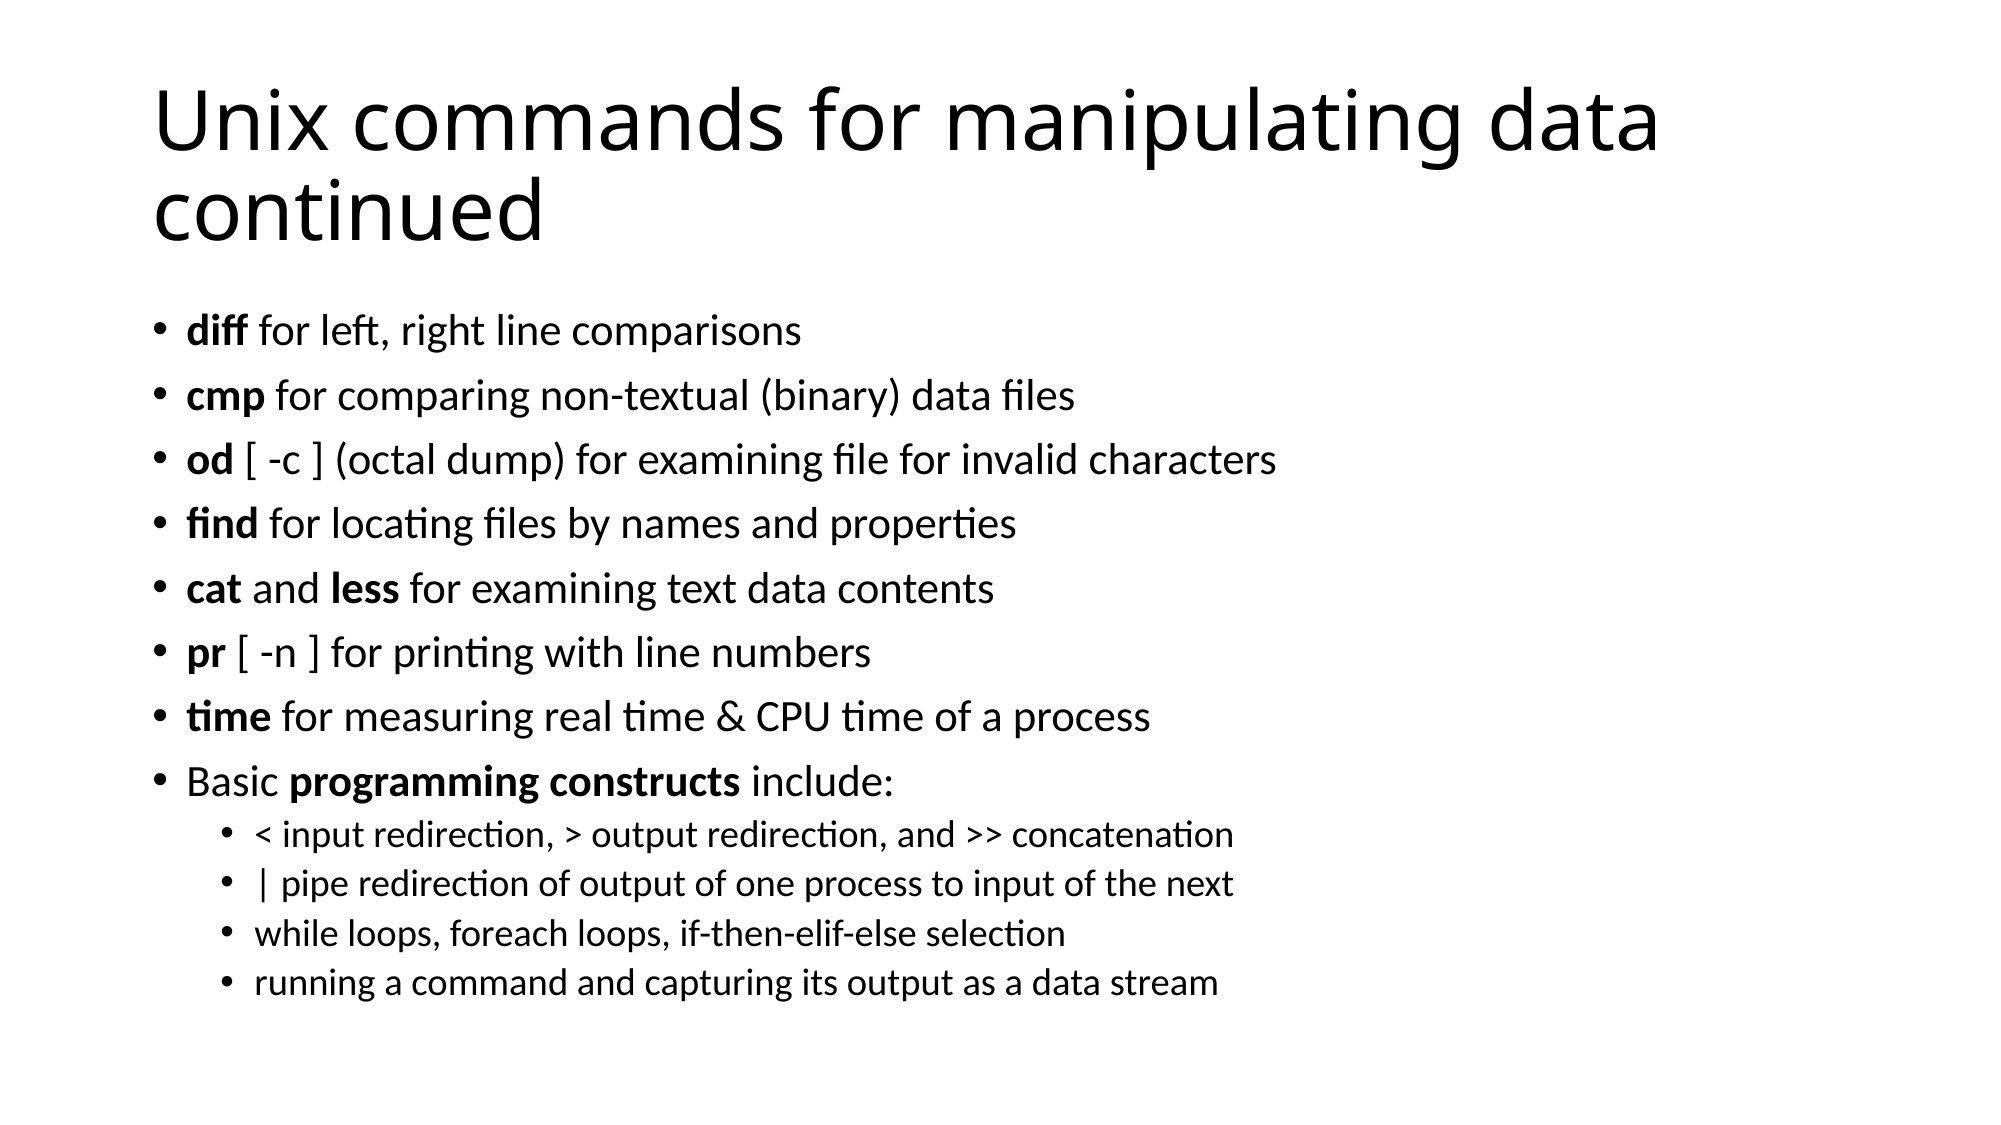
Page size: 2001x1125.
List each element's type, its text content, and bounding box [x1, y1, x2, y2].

list diff for left, right line comparisons cmp for comparing non-textual (binary) data files od [ -c ] (octal dump) for examining file for invalid characters find for locating files by names and properties cat and less for examining text data contents pr [ -n ] for printing with line numbers time for measuring real time & CPU time of a process Basic programming constructs include: < input redirection, > output redirection, and >> concatenation | pipe redirection of output of one process to input of the next while loops, foreach loops, if-then-elif-else selection running a command and capturing its output as a data stream [137, 299, 1863, 1014]
title Unix commands for manipulating data continued [137, 59, 1863, 278]
